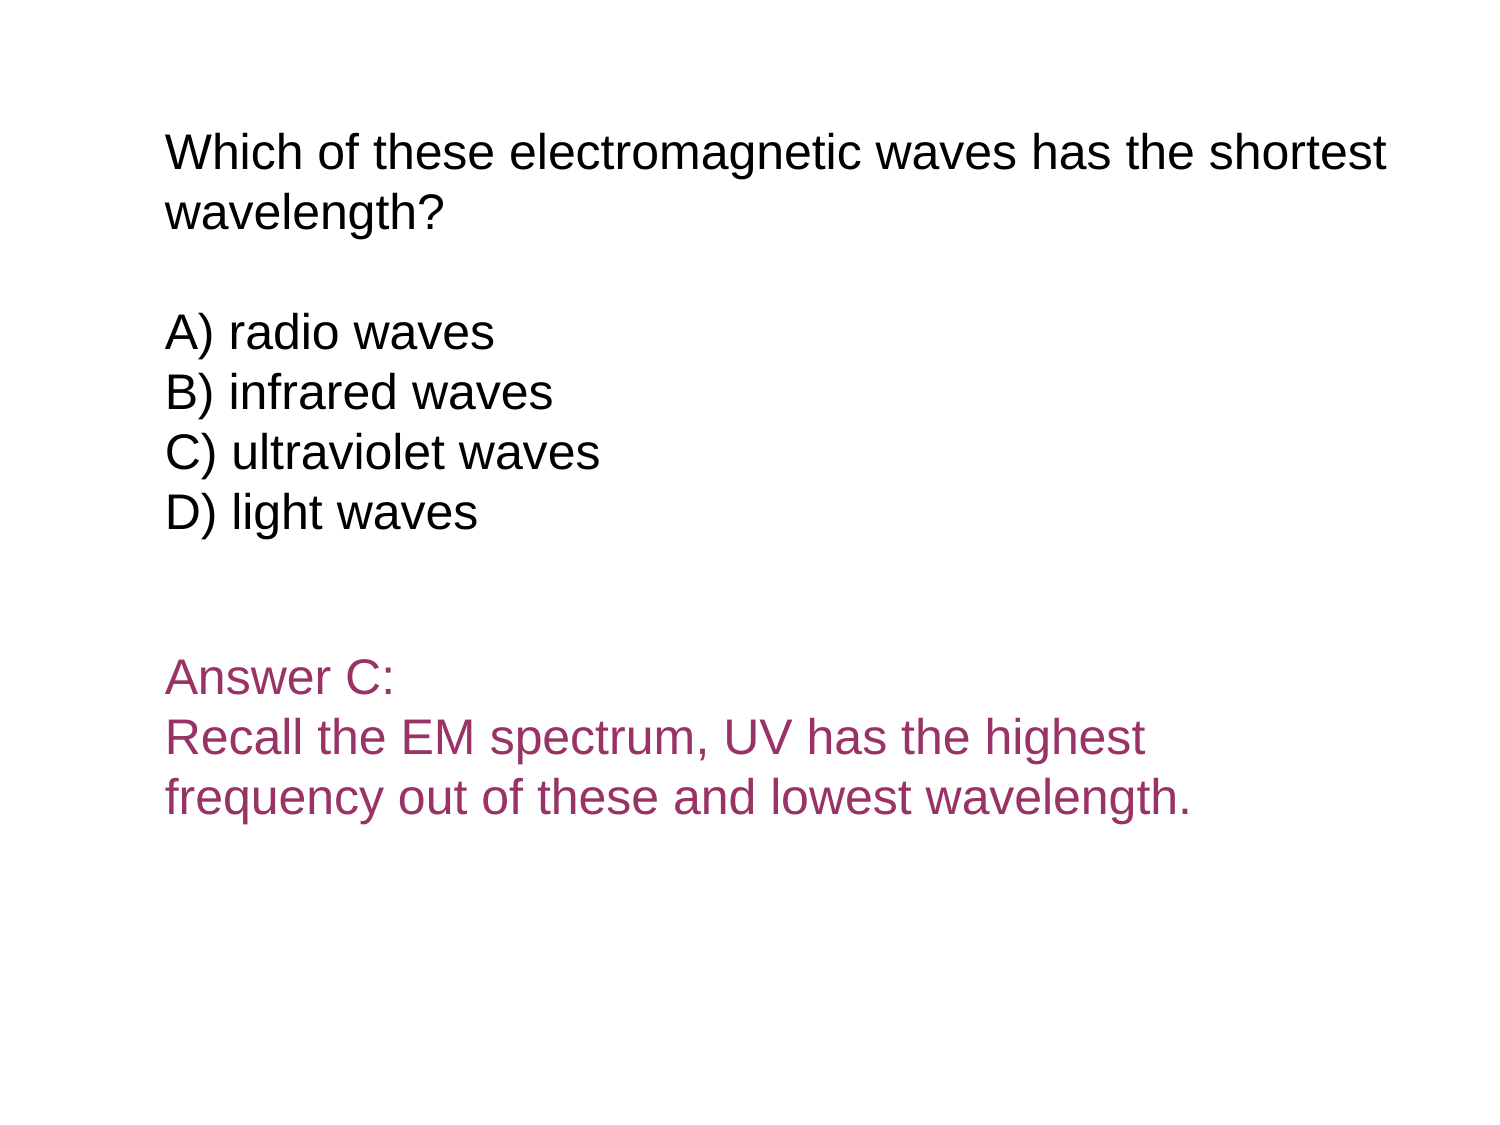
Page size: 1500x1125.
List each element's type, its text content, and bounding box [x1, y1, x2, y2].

text_box Answer C: Recall the EM spectrum, UV has the highest frequency out of these and lowest wavelength. [150, 637, 1325, 833]
text_box Which of these electromagnetic waves has the shortest wavelength? A) radio waves B) infrared waves C) ultraviolet waves D) light waves [149, 112, 1438, 548]
